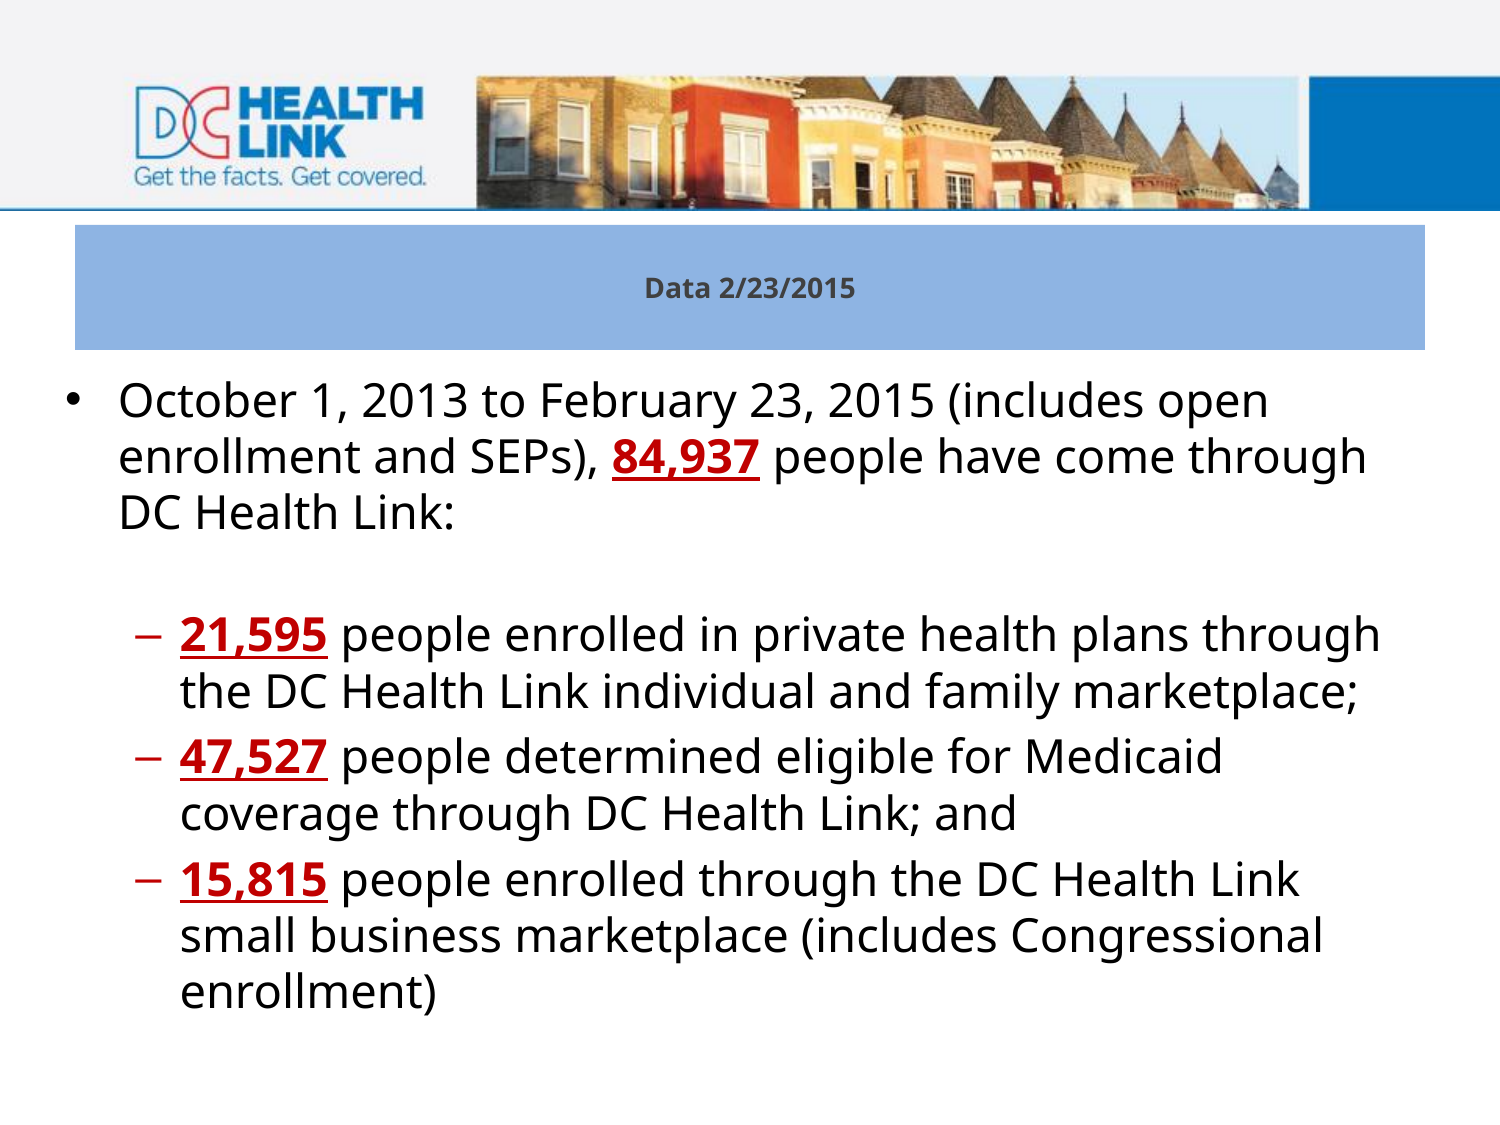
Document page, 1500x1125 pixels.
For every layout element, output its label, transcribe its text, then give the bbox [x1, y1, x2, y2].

list October 1, 2013 to February 23, 2015 (includes open enrollment and SEPs), 84,937 people have come through DC Health Link: 21,595 people enrolled in private health plans through the DC Health Link individual and family marketplace; 47,527 people determined eligible for Medicaid coverage through DC Health Link; and 15,815 people enrolled through the DC Health Link small business marketplace (includes Congressional enrollment) [50, 362, 1400, 1050]
title Data 2/23/2015 [75, 224, 1425, 350]
picture [0, 0, 1500, 211]
